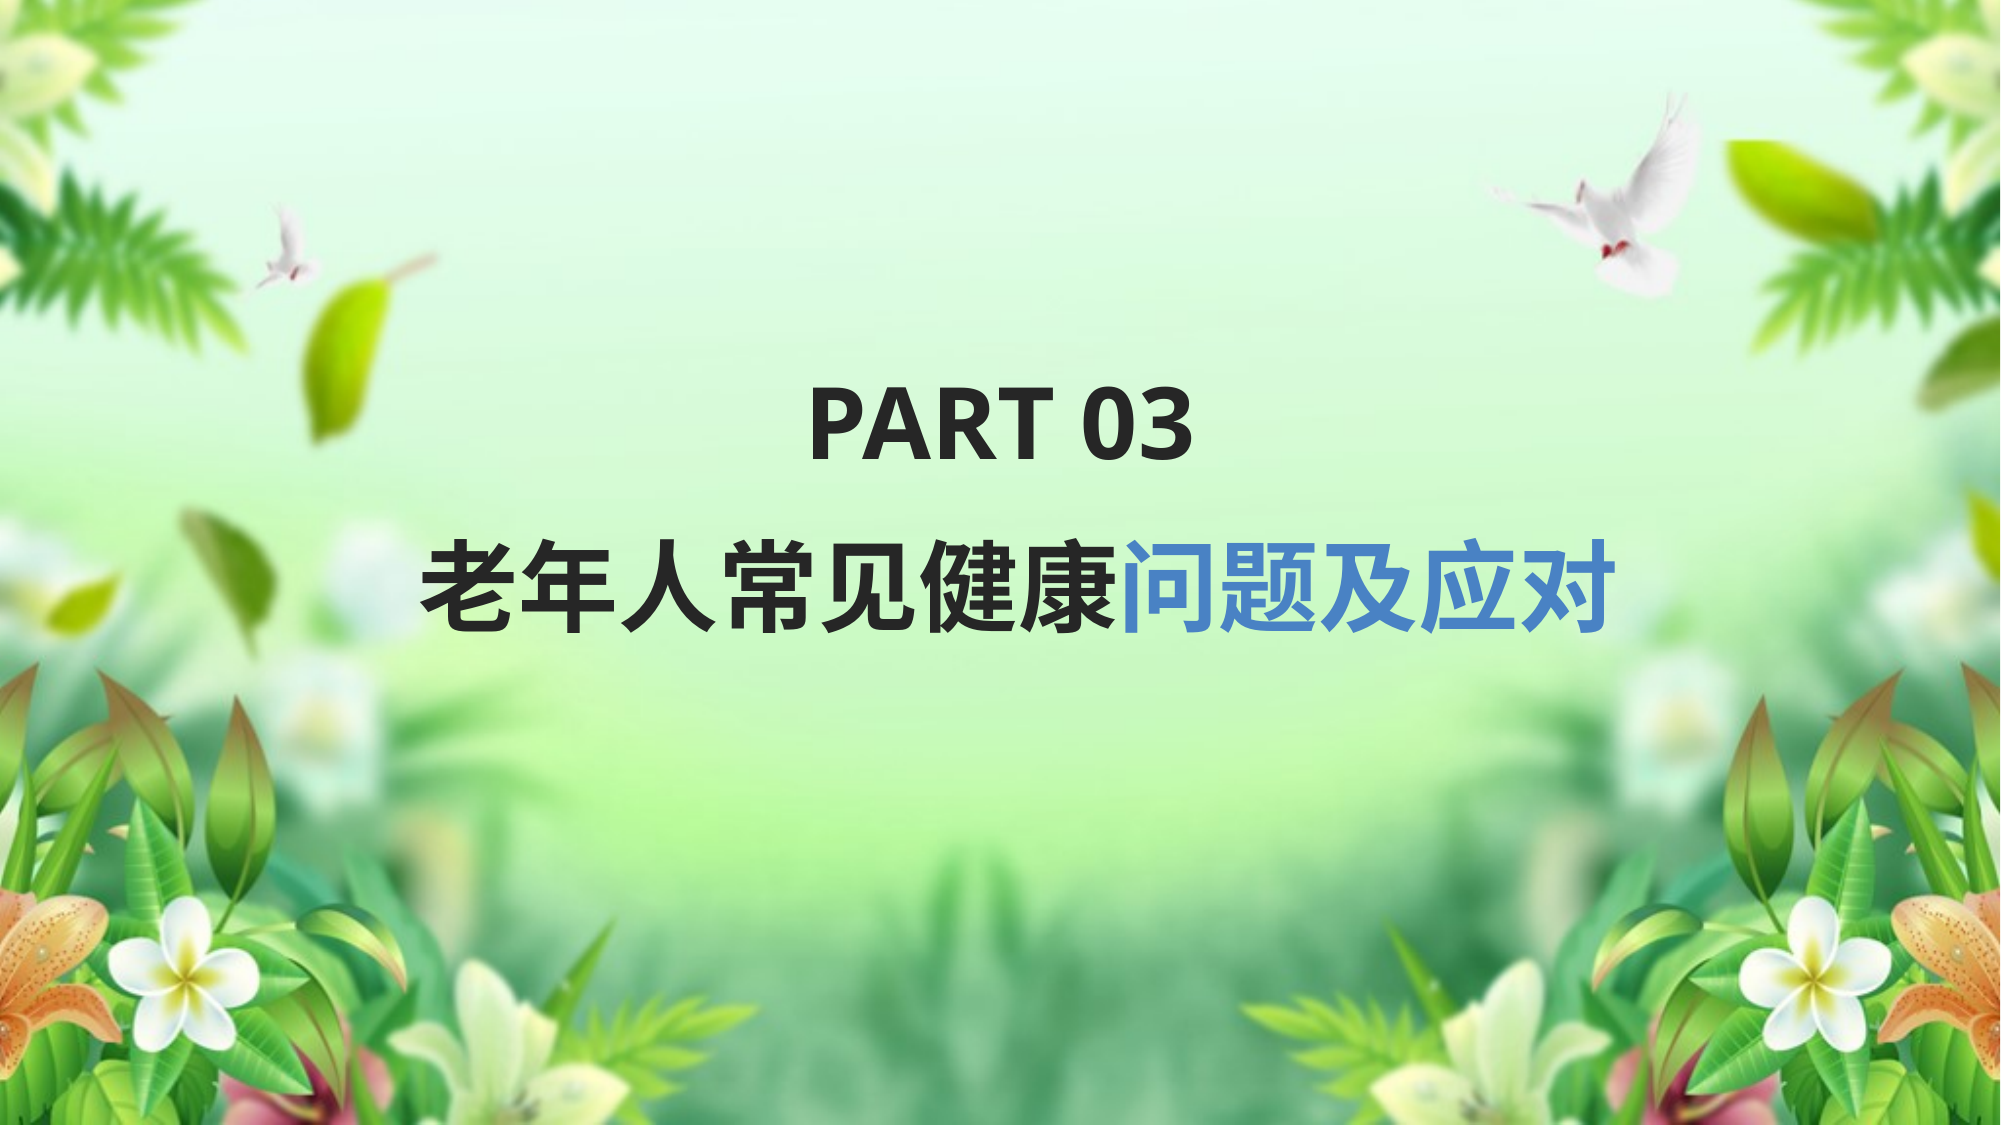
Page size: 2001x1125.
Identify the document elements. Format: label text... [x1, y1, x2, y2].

text_box PART 03 [684, 352, 1316, 483]
text_box 老年人常见健康问题及应对 [334, 483, 1666, 686]
picture [0, 0, 2001, 1125]
